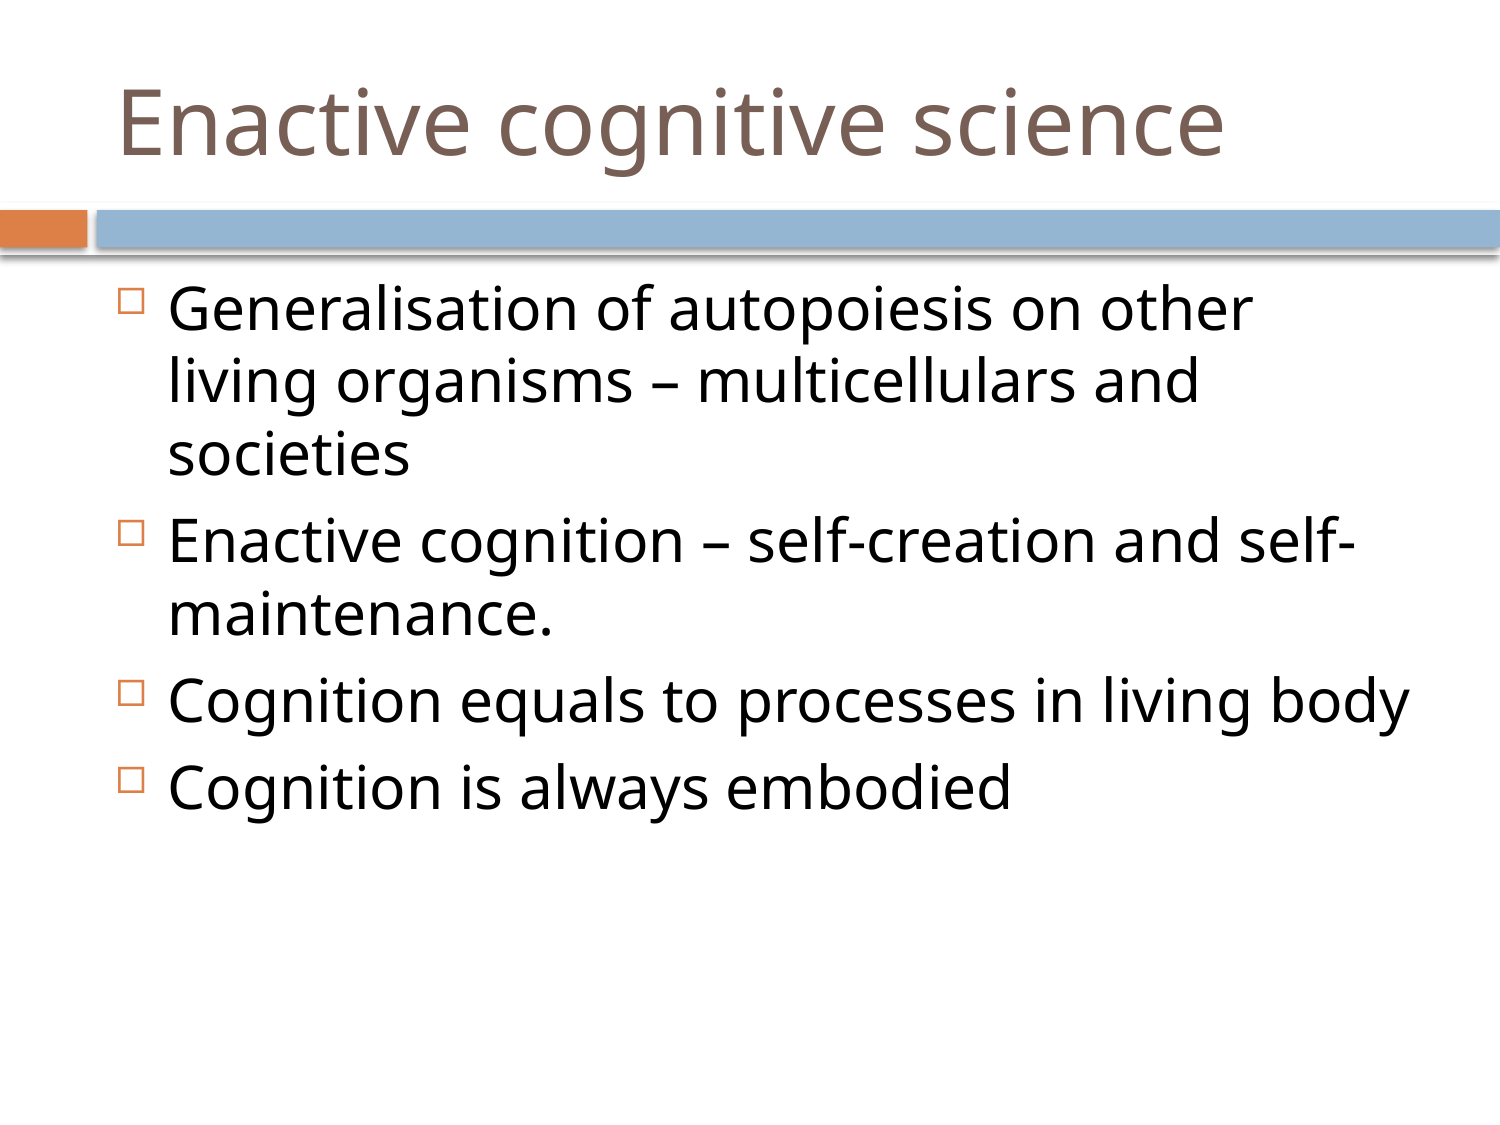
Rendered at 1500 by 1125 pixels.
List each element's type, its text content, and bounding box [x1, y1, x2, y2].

list Generalisation of autopoiesis on other living organisms – multicellulars and societies Enactive cognition – self-creation and self-maintenance. Cognition equals to processes in living body Cognition is always embodied [100, 262, 1438, 1000]
title Enactive cognitive science [100, 37, 1438, 200]
